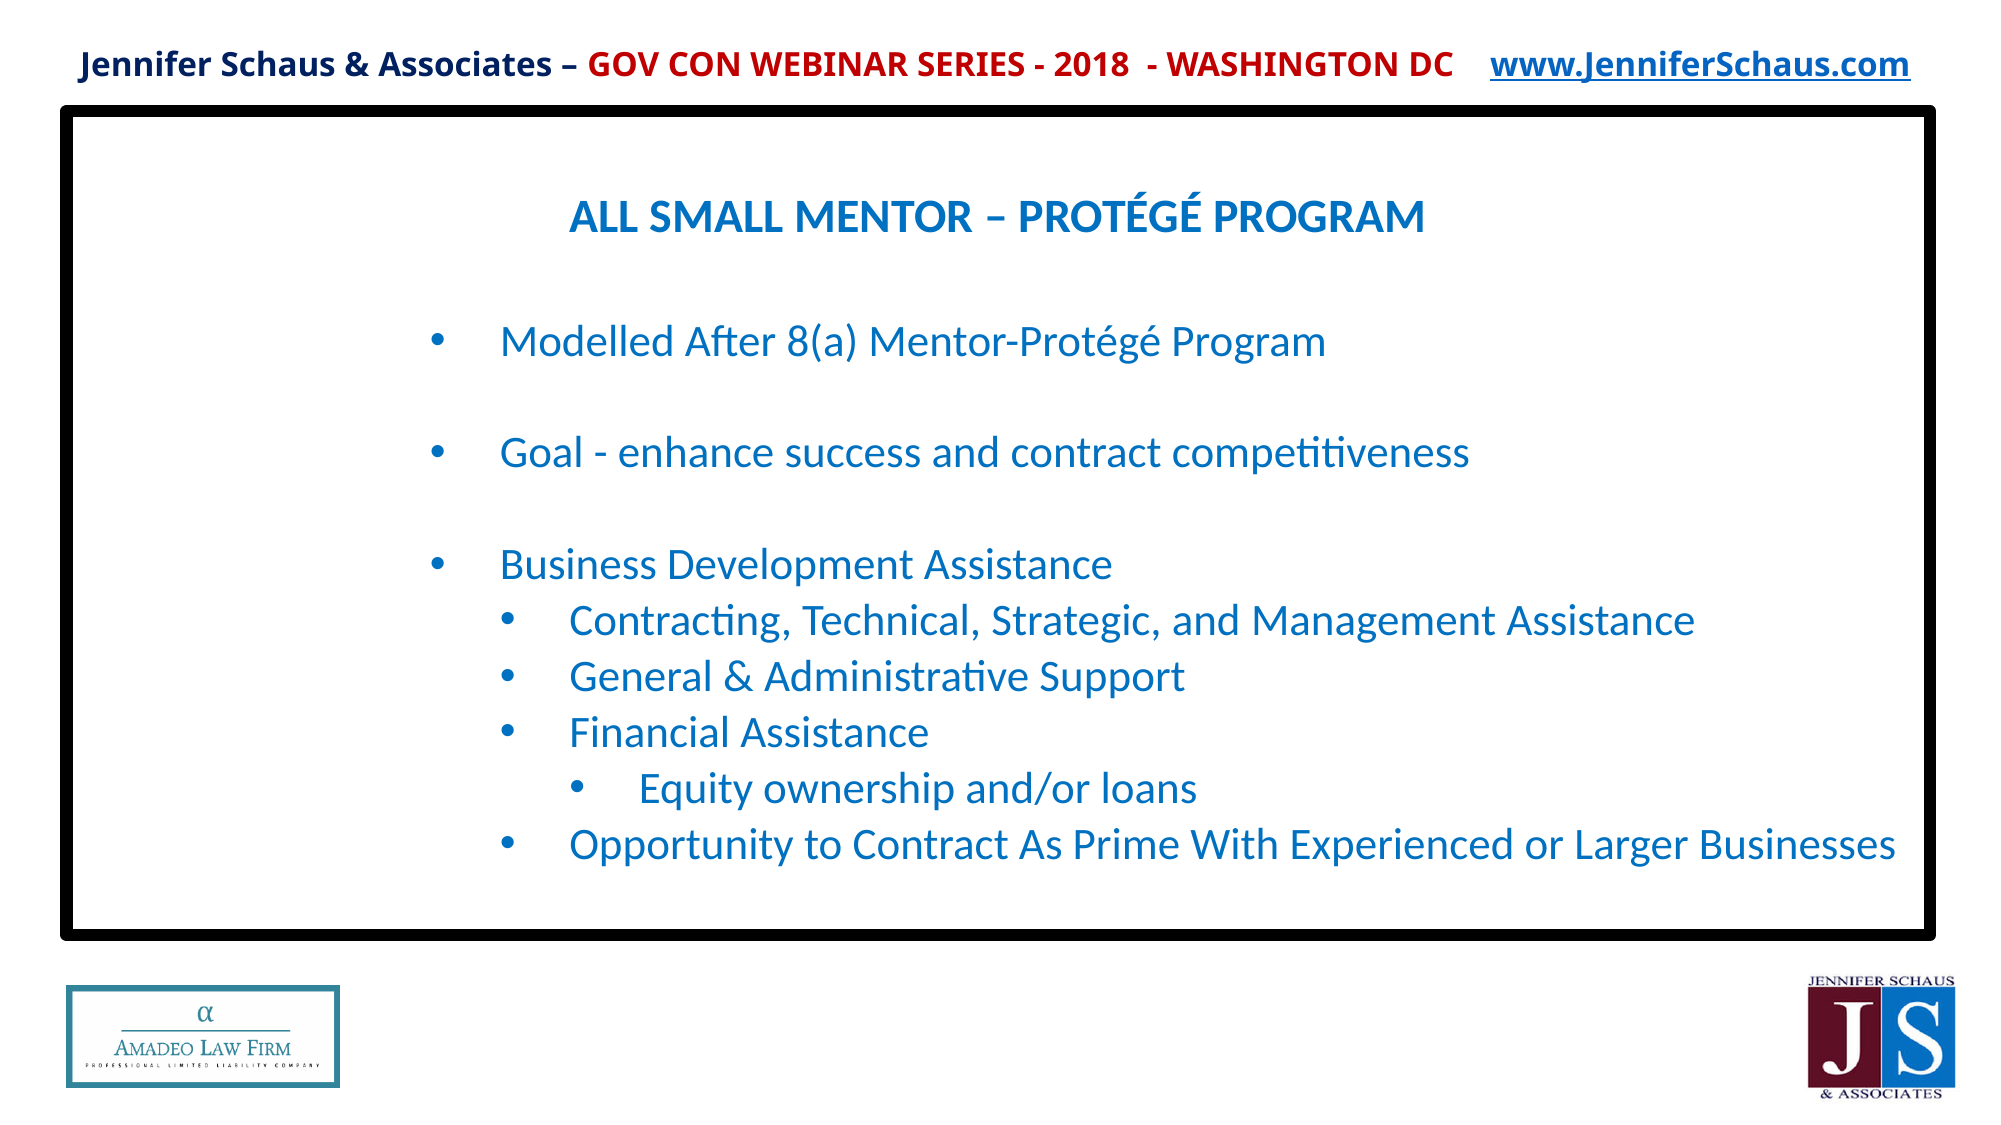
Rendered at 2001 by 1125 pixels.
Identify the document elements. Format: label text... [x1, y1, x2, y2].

title Jennifer Schaus & Associates – GOV CON WEBINAR SERIES - 2018 - WASHINGTON DC www.JenniferSchaus.com [27, 22, 1973, 92]
picture [66, 985, 340, 1088]
subtitle ALL SMALL MENTOR – PROTÉGÉ PROGRAM Modelled After 8(a) Mentor-Protégé Program Goal - enhance success and contract competitiveness Business Development Assistance Contracting, Technical, Strategic, and Management Assistance General & Administrative Support Financial Assistance Equity ownership and/or loans Opportunity to Contract As Prime With Experienced or Larger Businesses [66, 111, 1930, 935]
picture [1789, 961, 1973, 1113]
